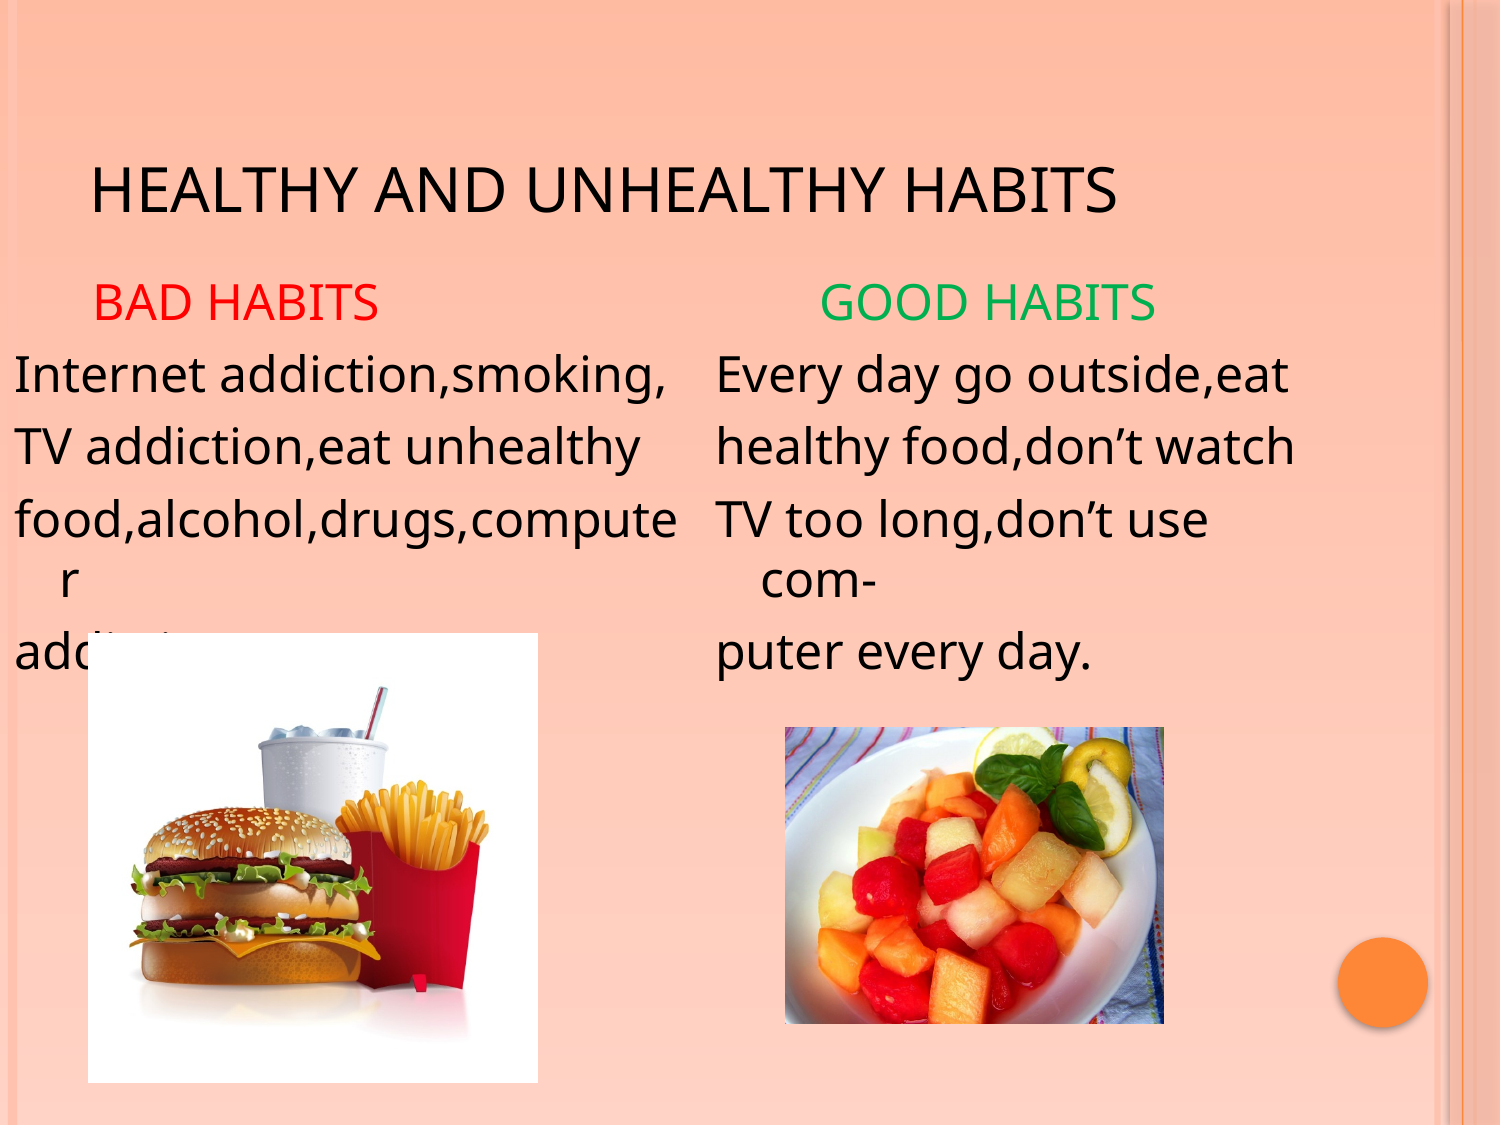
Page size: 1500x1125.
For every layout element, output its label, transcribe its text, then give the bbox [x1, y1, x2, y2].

list GOOD HABITS Every day go outside,eat healthy food,don’t watch TV too long,don’t use com- puter every day. [700, 262, 1353, 1071]
list BAD HABITS Internet addiction,smoking, TV addiction,eat unhealthy food,alcohol,drugs,computer addiction. [0, 262, 715, 1094]
picture [784, 727, 1164, 1024]
title Healthy and unhealthy habits [75, 45, 1300, 233]
picture [87, 632, 538, 1083]
